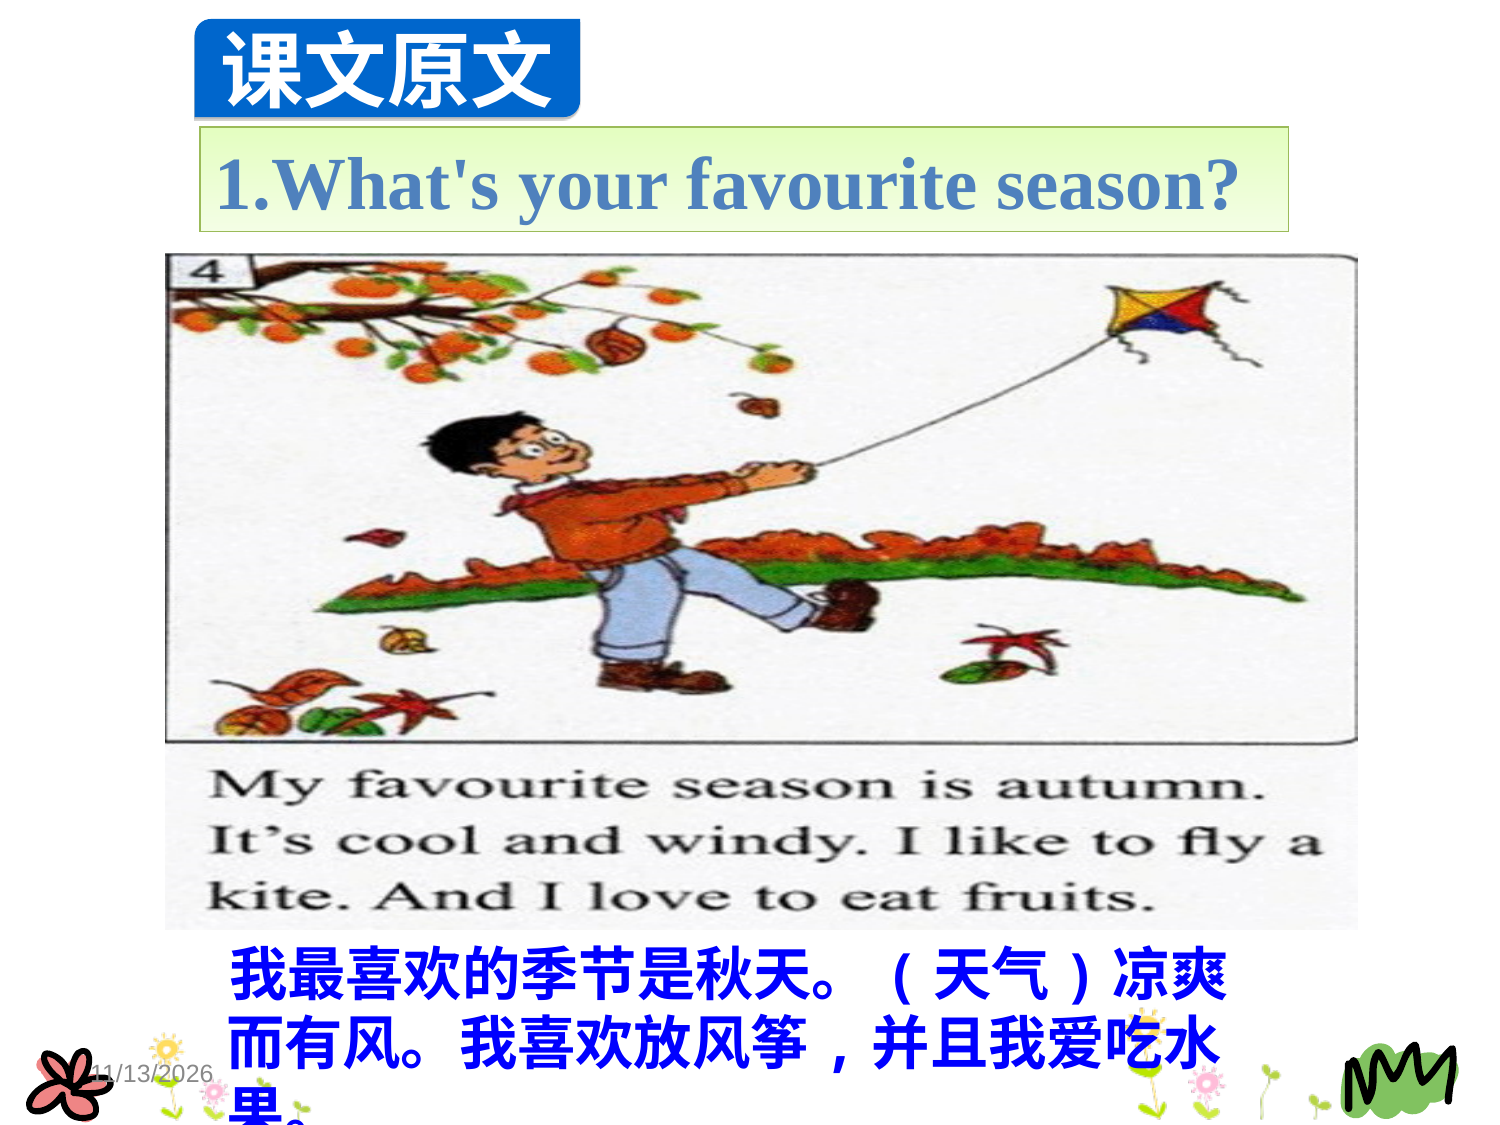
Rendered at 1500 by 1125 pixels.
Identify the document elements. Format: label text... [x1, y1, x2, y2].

picture [1079, 991, 1459, 1125]
picture [165, 253, 1358, 930]
text_box 课文原文 [194, 18, 581, 118]
text_box 1.What's your favourite season? [200, 127, 1289, 232]
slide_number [323, 1042, 426, 1103]
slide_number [74, 1042, 115, 1047]
text_box 我最喜欢的季节是秋天。(天气)凉爽而有风。我喜欢放风筝,并且我爱吃水果。 [211, 930, 1266, 1125]
picture [26, 1020, 323, 1125]
